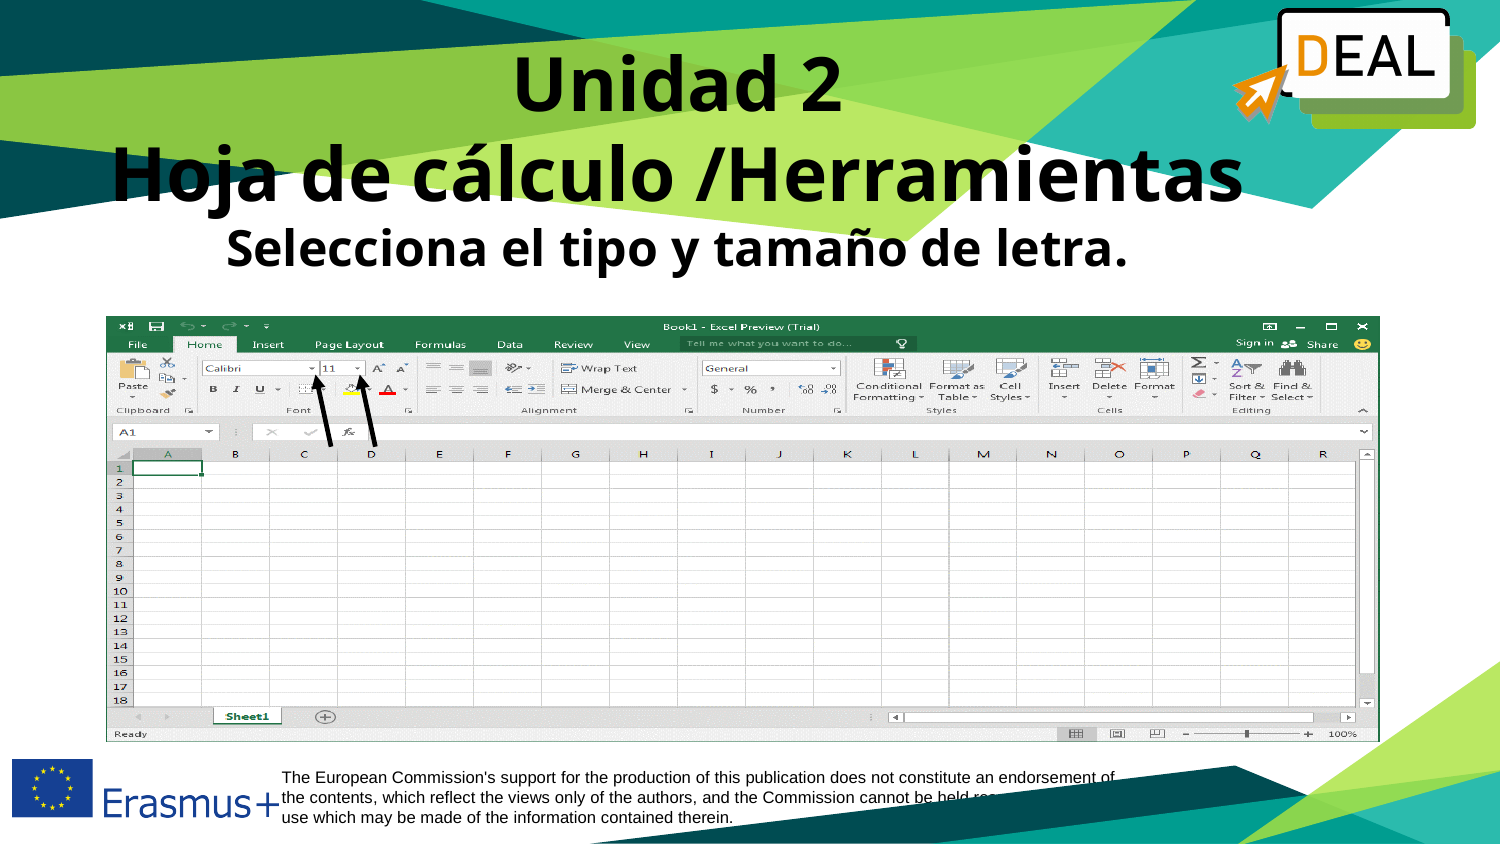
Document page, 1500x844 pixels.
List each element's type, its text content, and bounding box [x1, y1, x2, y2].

picture [1232, 8, 1476, 129]
picture [106, 316, 1380, 743]
picture [12, 759, 279, 818]
title Unidad 2 Hoja de cálculo /Herramientas Selecciona el tipo y tamaño de letra. [0, 21, 1355, 296]
